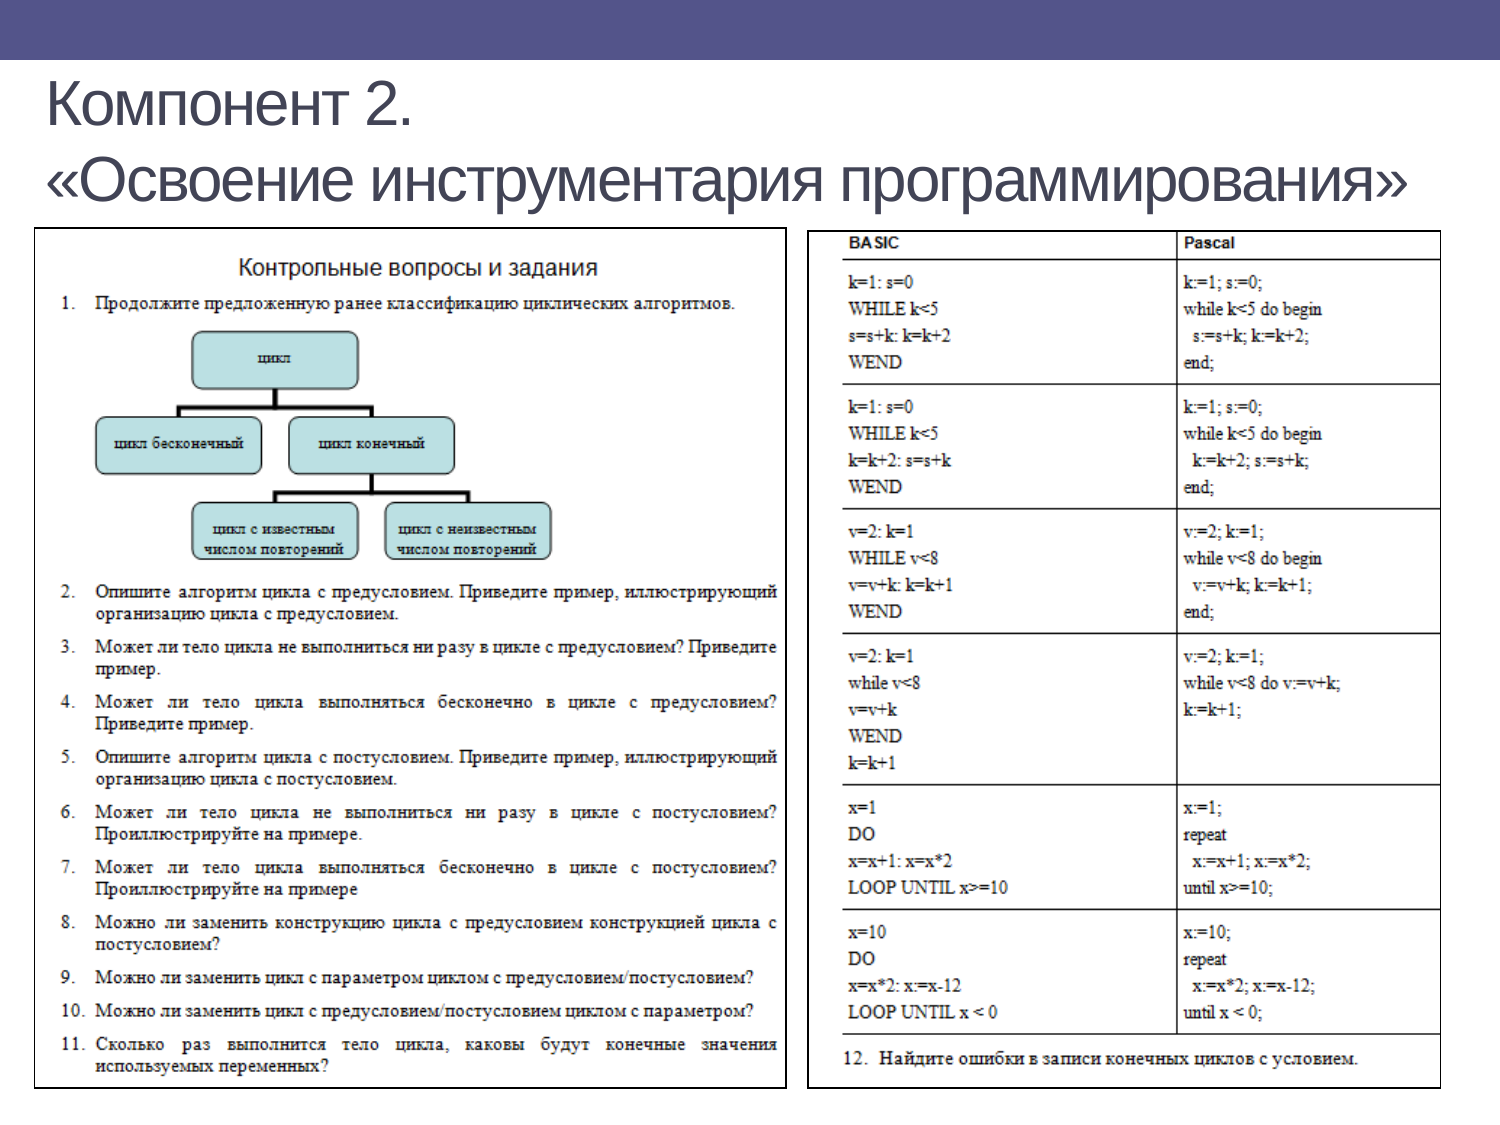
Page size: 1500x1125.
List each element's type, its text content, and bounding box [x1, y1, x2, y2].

picture [808, 231, 1441, 1088]
picture [34, 228, 786, 1088]
title Компонент 2. «Освоение инструментария программирования» [30, 51, 1500, 310]
